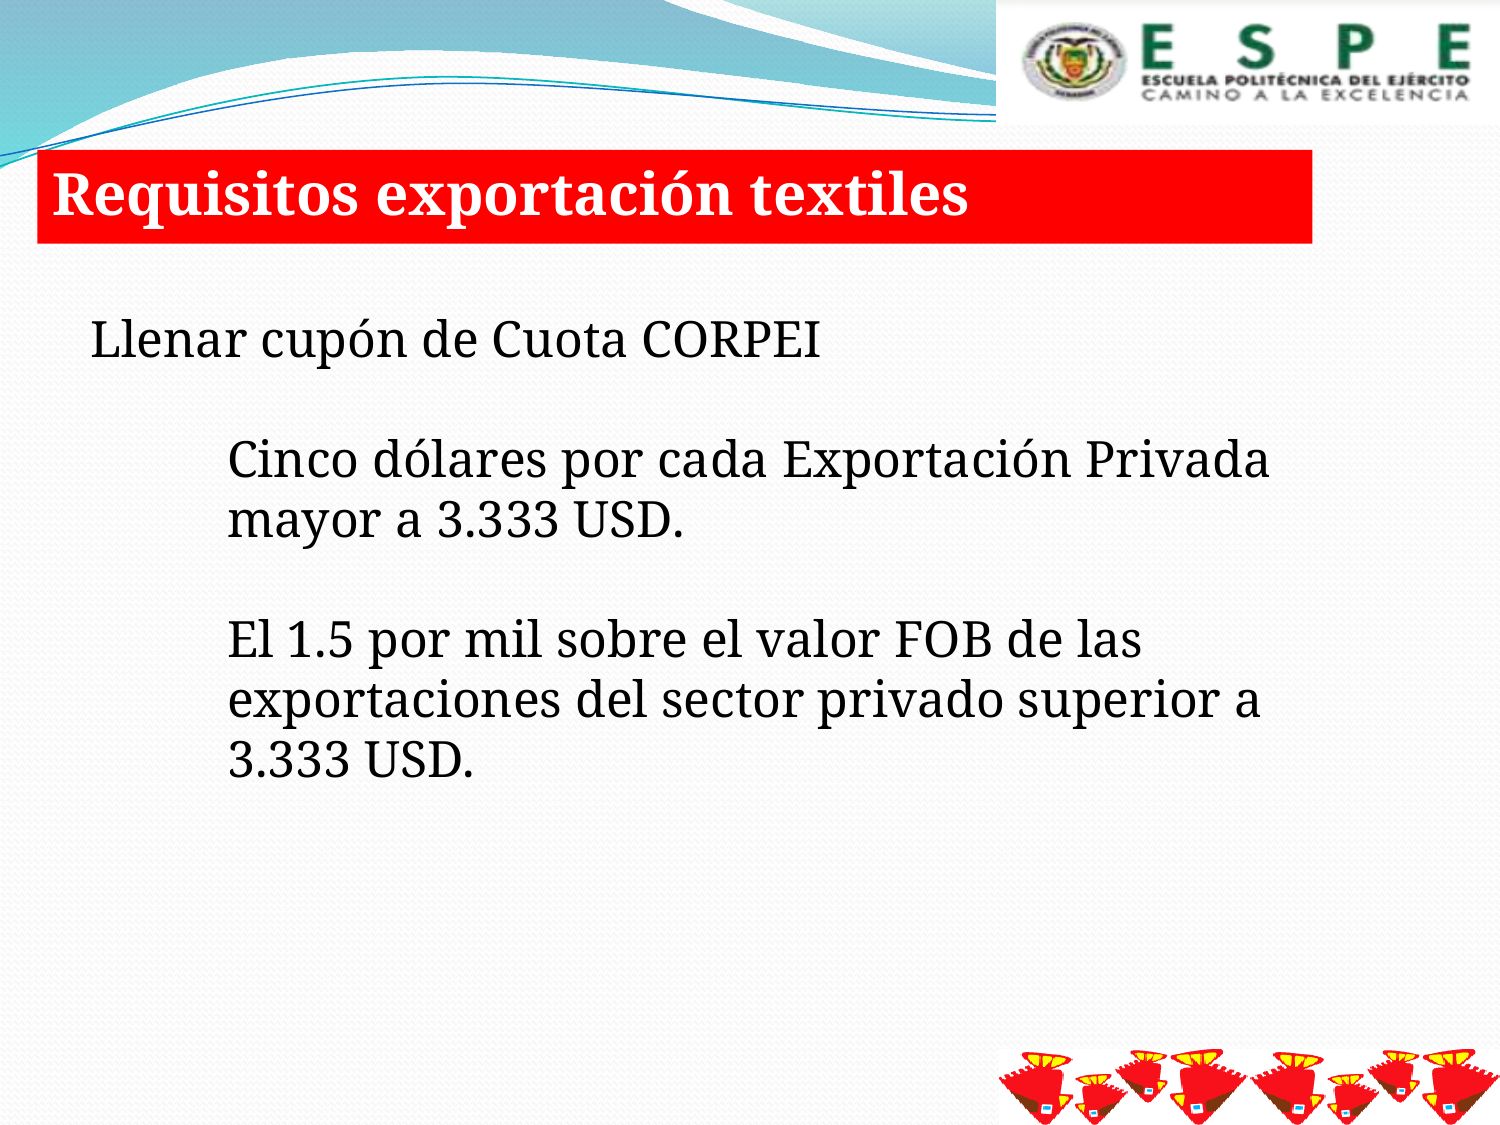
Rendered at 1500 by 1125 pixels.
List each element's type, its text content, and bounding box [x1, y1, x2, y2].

picture [999, 1049, 1500, 1125]
picture [995, 0, 1500, 126]
text_box Llenar cupón de Cuota CORPEI Cinco dólares por cada Exportación Privada mayor a 3.333 USD. El 1.5 por mil sobre el valor FOB de las exportaciones del sector privado superior a 3.333 USD. [62, 299, 1375, 1110]
text_box Requisitos exportación textiles [37, 149, 1388, 235]
text_box [35, 148, 1314, 246]
